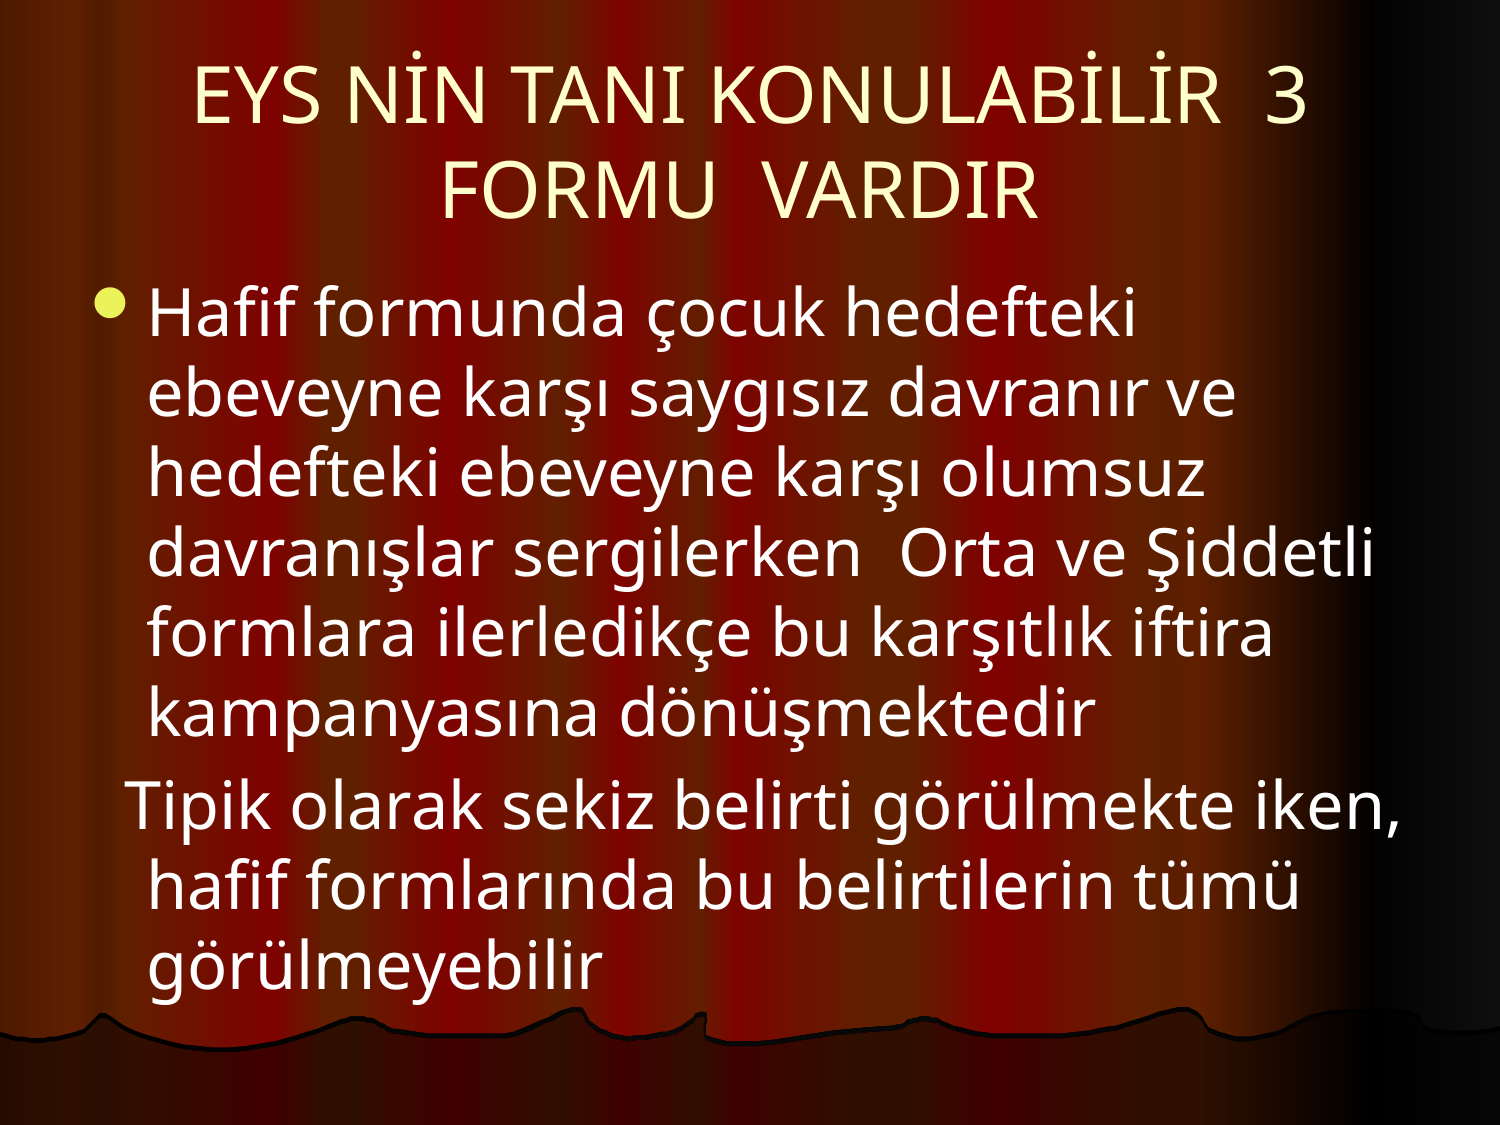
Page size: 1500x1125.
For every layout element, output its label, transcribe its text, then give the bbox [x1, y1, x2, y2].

list Hafif formunda çocuk hedefteki ebeveyne karşı saygısız davranır ve hedefteki ebeveyne karşı olumsuz davranışlar sergilerken Orta ve Şiddetli formlara ilerledikçe bu karşıtlık iftira kampanyasına dönüşmektedir Tipik olarak sekiz belirti görülmekte iken, hafif formlarında bu belirtilerin tümü görülmeyebilir [74, 262, 1426, 1006]
title EYS NİN TANI KONULABİLİR 3 FORMU VARDIR [74, 45, 1426, 233]
